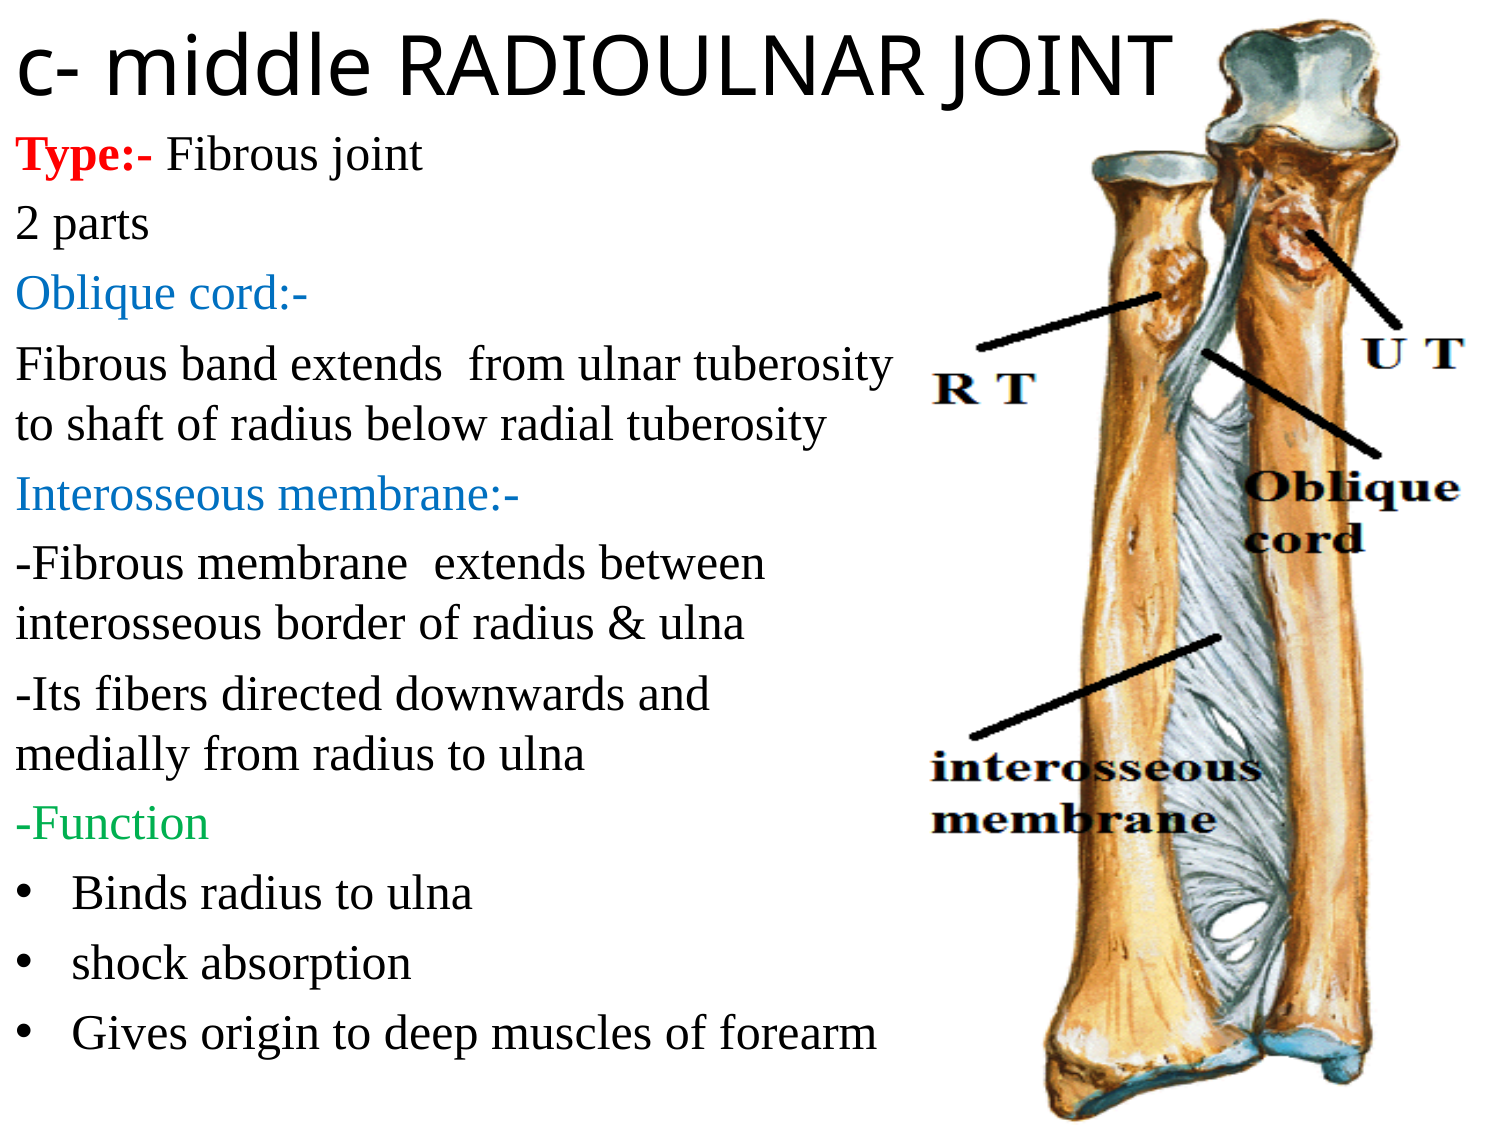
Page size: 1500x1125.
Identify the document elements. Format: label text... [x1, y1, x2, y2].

list Type:- Fibrous joint 2 parts Oblique cord:- Fibrous band extends from ulnar tuberosity to shaft of radius below radial tuberosity Interosseous membrane:- -Fibrous membrane extends between interosseous border of radius & ulna -Its fibers directed downwards and medially from radius to ulna -Function Binds radius to ulna shock absorption Gives origin to deep muscles of forearm [0, 112, 907, 1125]
title c- middle RADIOULNAR JOINT [0, 0, 1425, 112]
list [912, 12, 1476, 1125]
